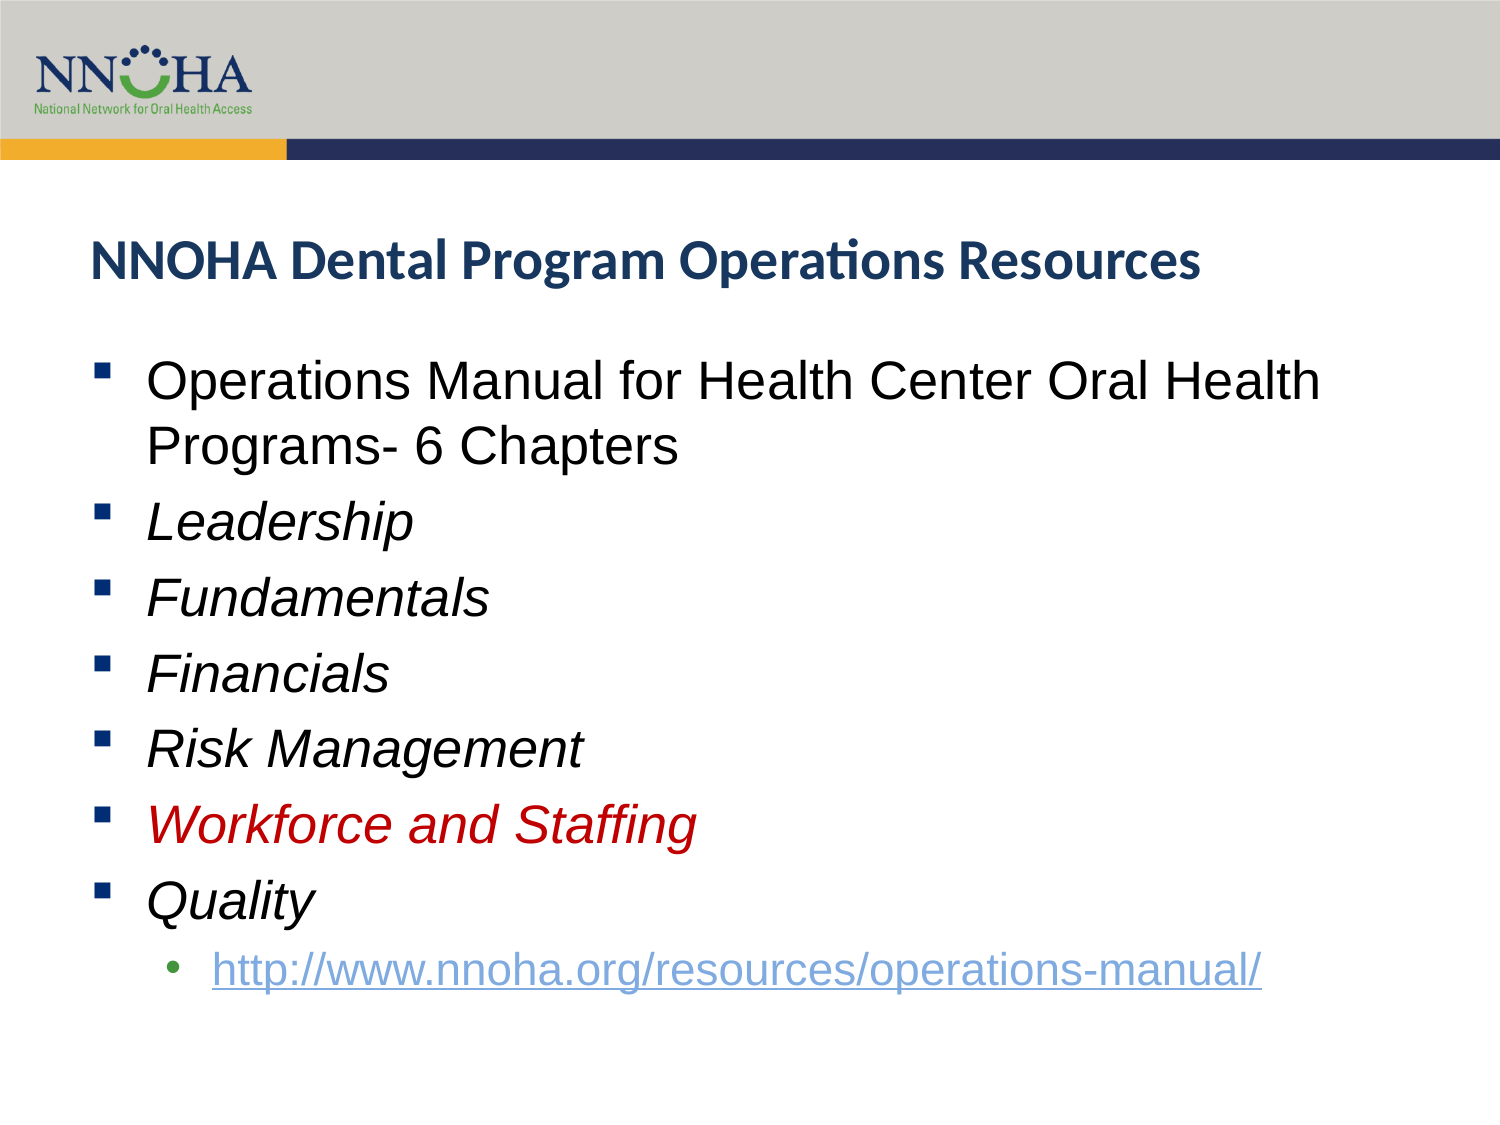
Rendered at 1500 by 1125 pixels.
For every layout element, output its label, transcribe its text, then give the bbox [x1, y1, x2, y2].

list Operations Manual for Health Center Oral Health Programs- 6 Chapters Leadership Fundamentals Financials Risk Management Workforce and Staffing Quality http://www.nnoha.org/resources/operations-manual/ [75, 337, 1425, 1063]
picture [0, 0, 1500, 160]
title NNOHA Dental Program Operations Resources [75, 187, 1425, 325]
